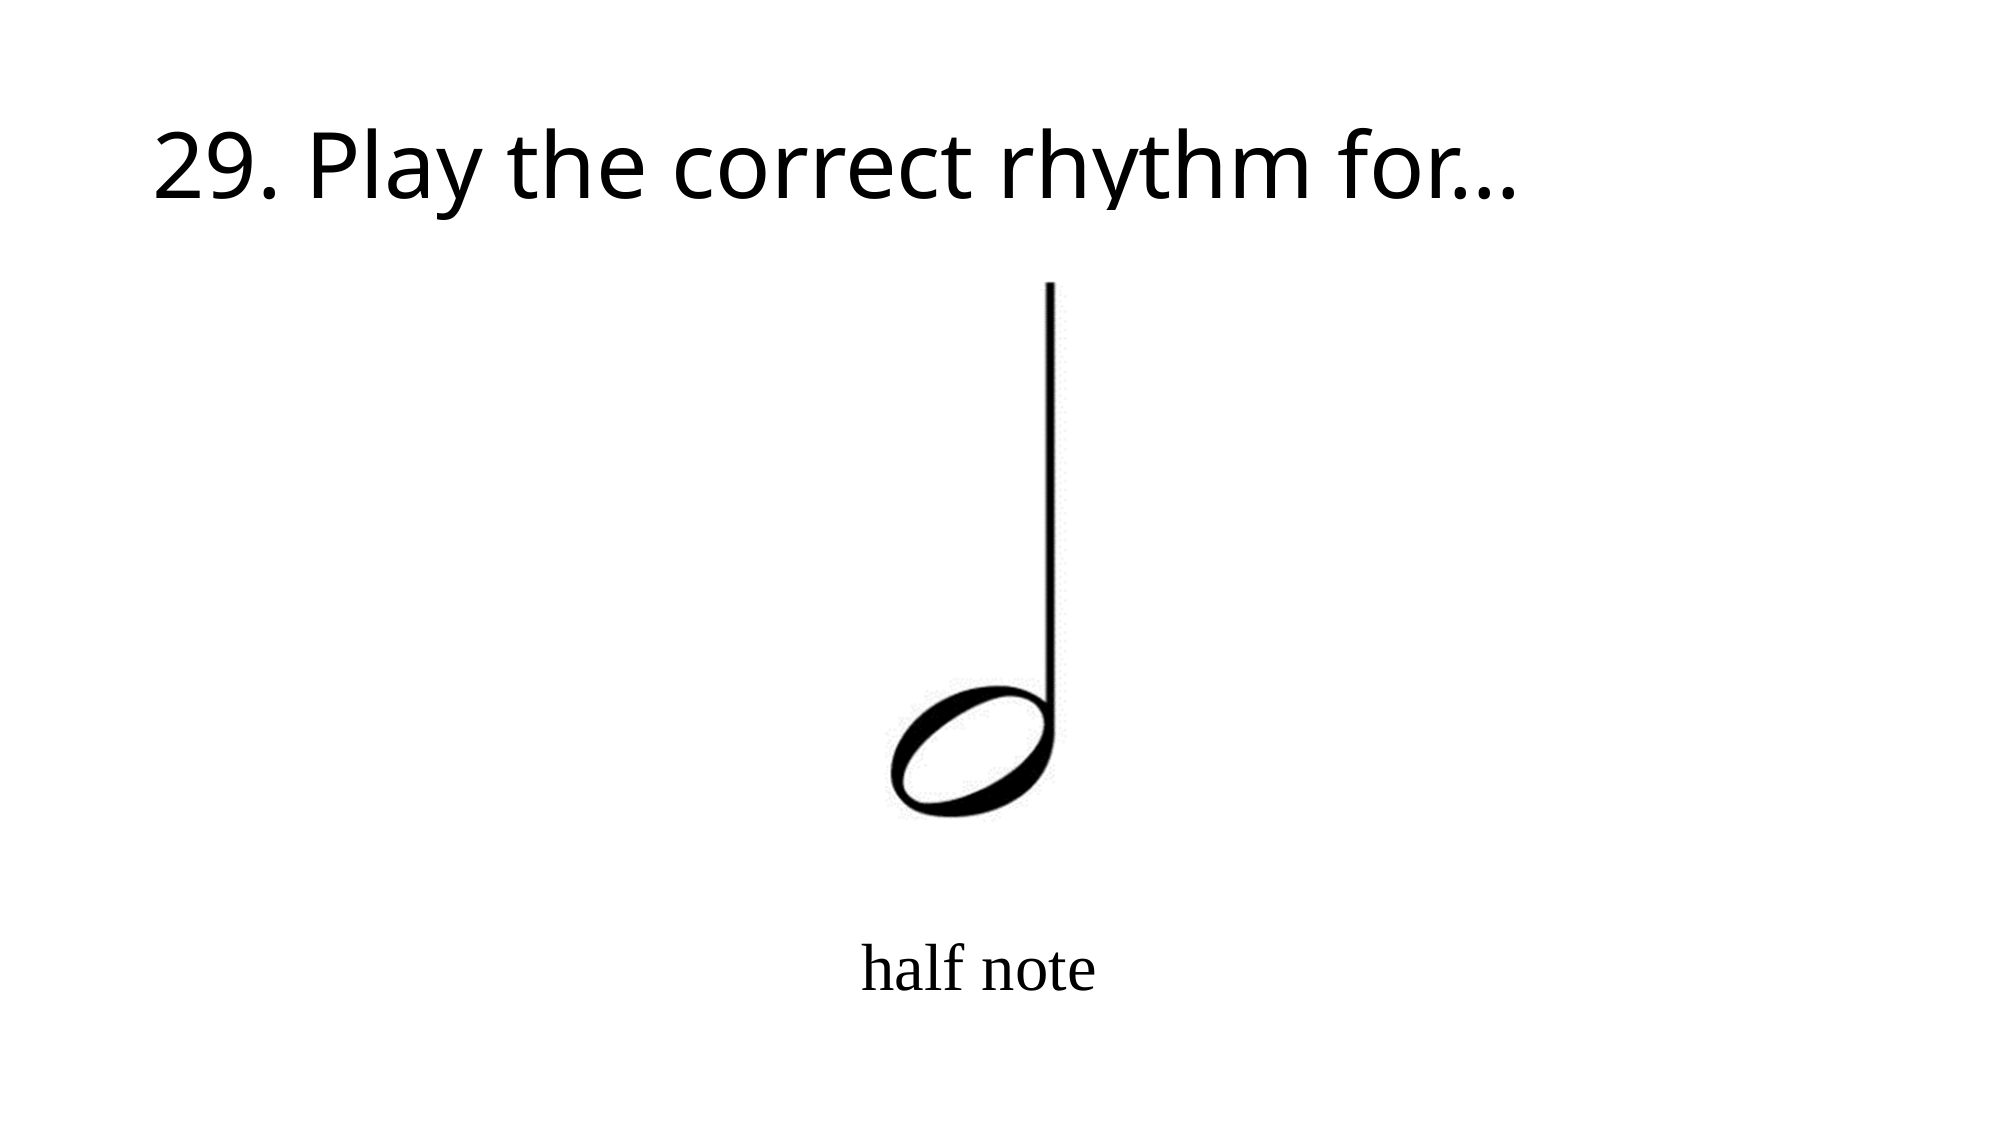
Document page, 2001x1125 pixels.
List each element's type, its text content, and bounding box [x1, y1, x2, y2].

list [798, 210, 1201, 862]
title 29. Play the correct rhythm for... [137, 59, 1863, 278]
text_box half note [846, 916, 1124, 1011]
